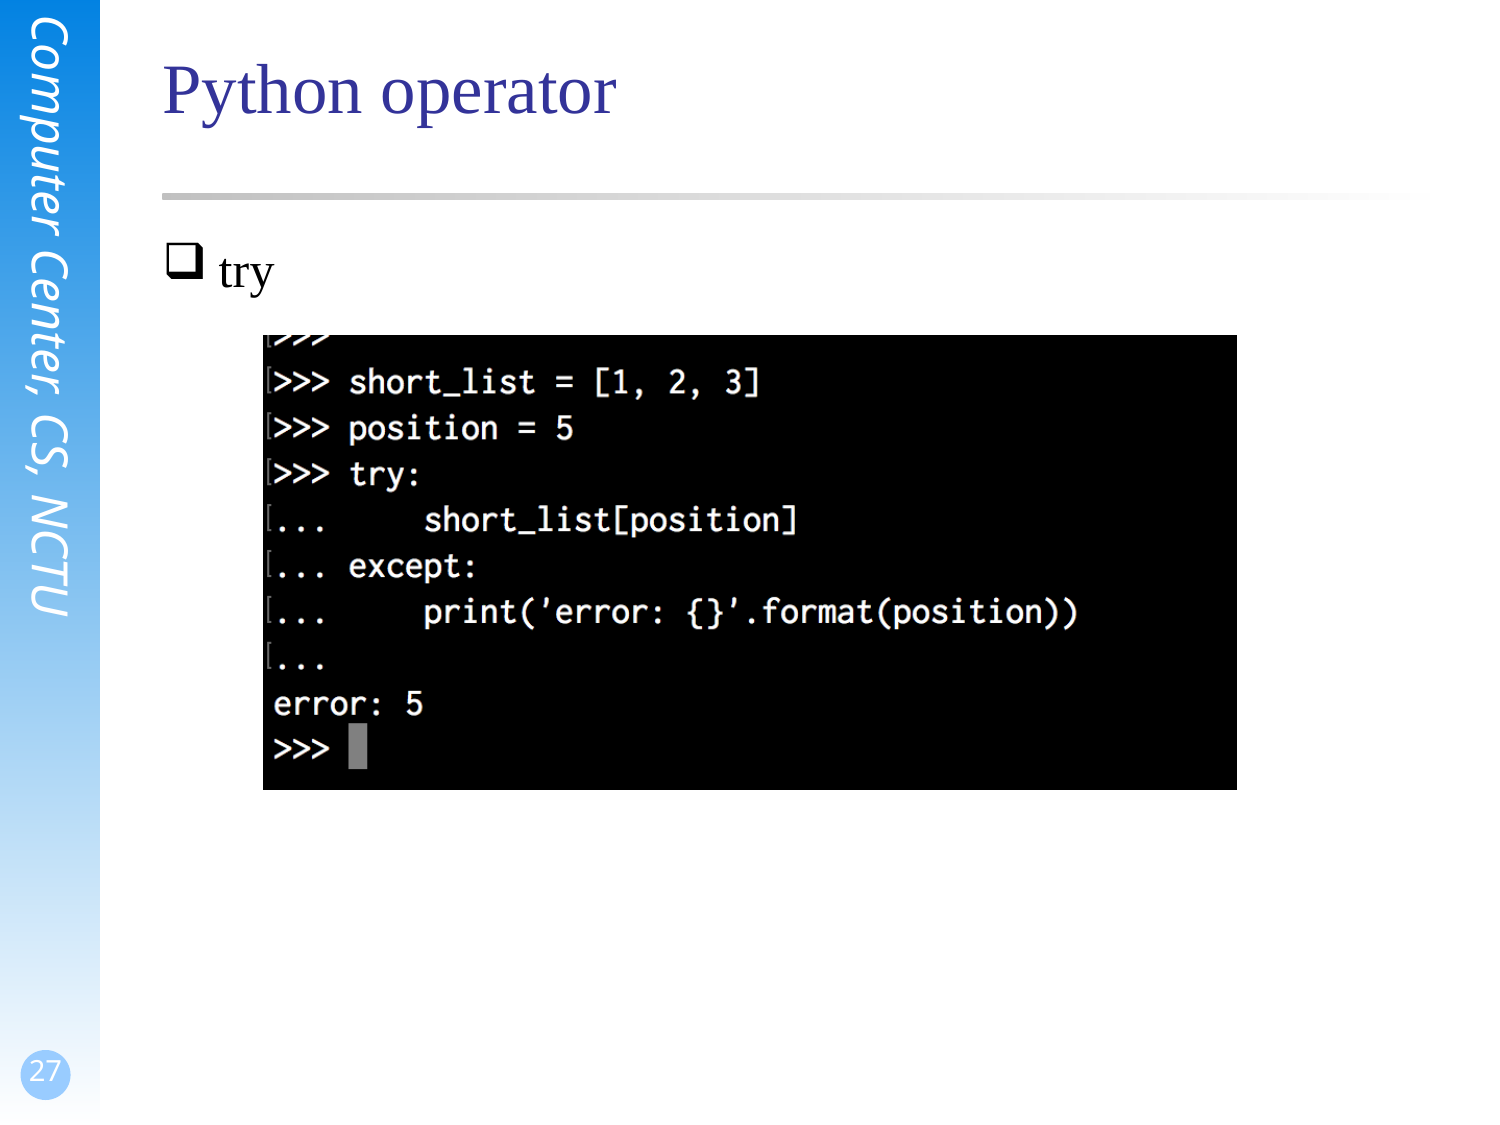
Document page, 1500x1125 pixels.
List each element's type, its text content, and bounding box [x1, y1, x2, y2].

list try [162, 237, 1438, 1000]
picture [263, 335, 1237, 790]
title Python operator [162, 42, 1438, 231]
